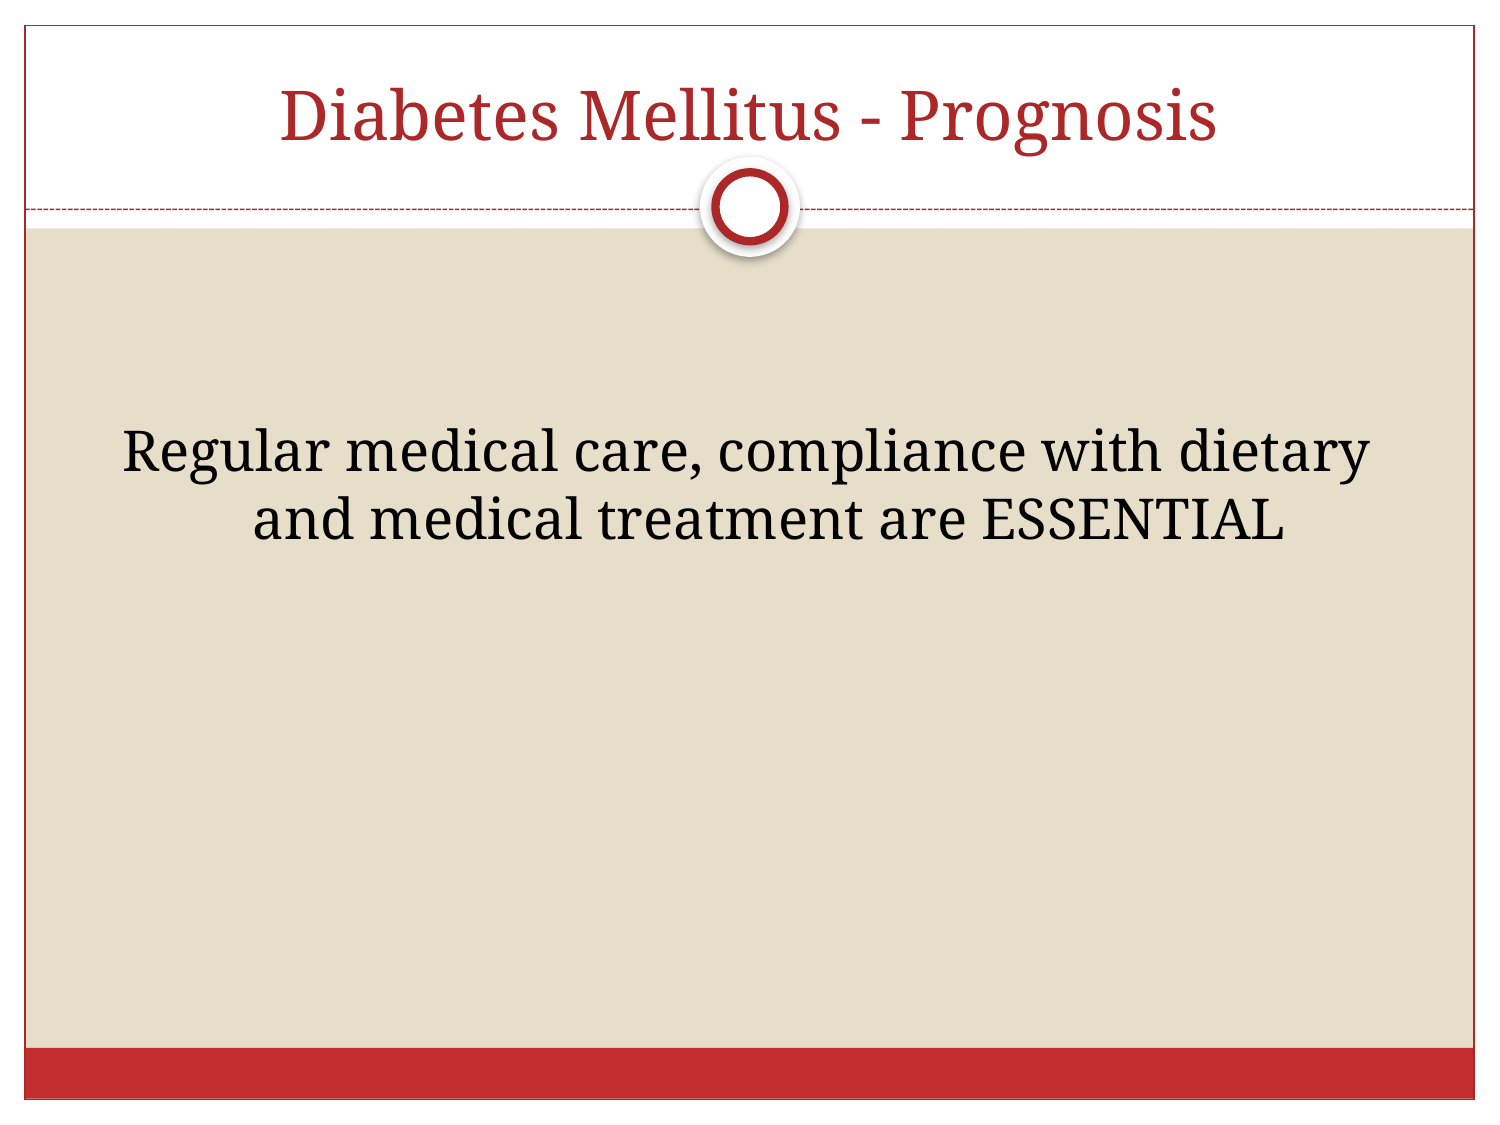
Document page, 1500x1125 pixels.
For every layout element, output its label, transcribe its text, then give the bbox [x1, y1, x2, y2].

title Diabetes Mellitus - Prognosis [49, 37, 1450, 162]
list Regular medical care, compliance with dietary and medical treatment are ESSENTIAL [49, 250, 1445, 1001]
